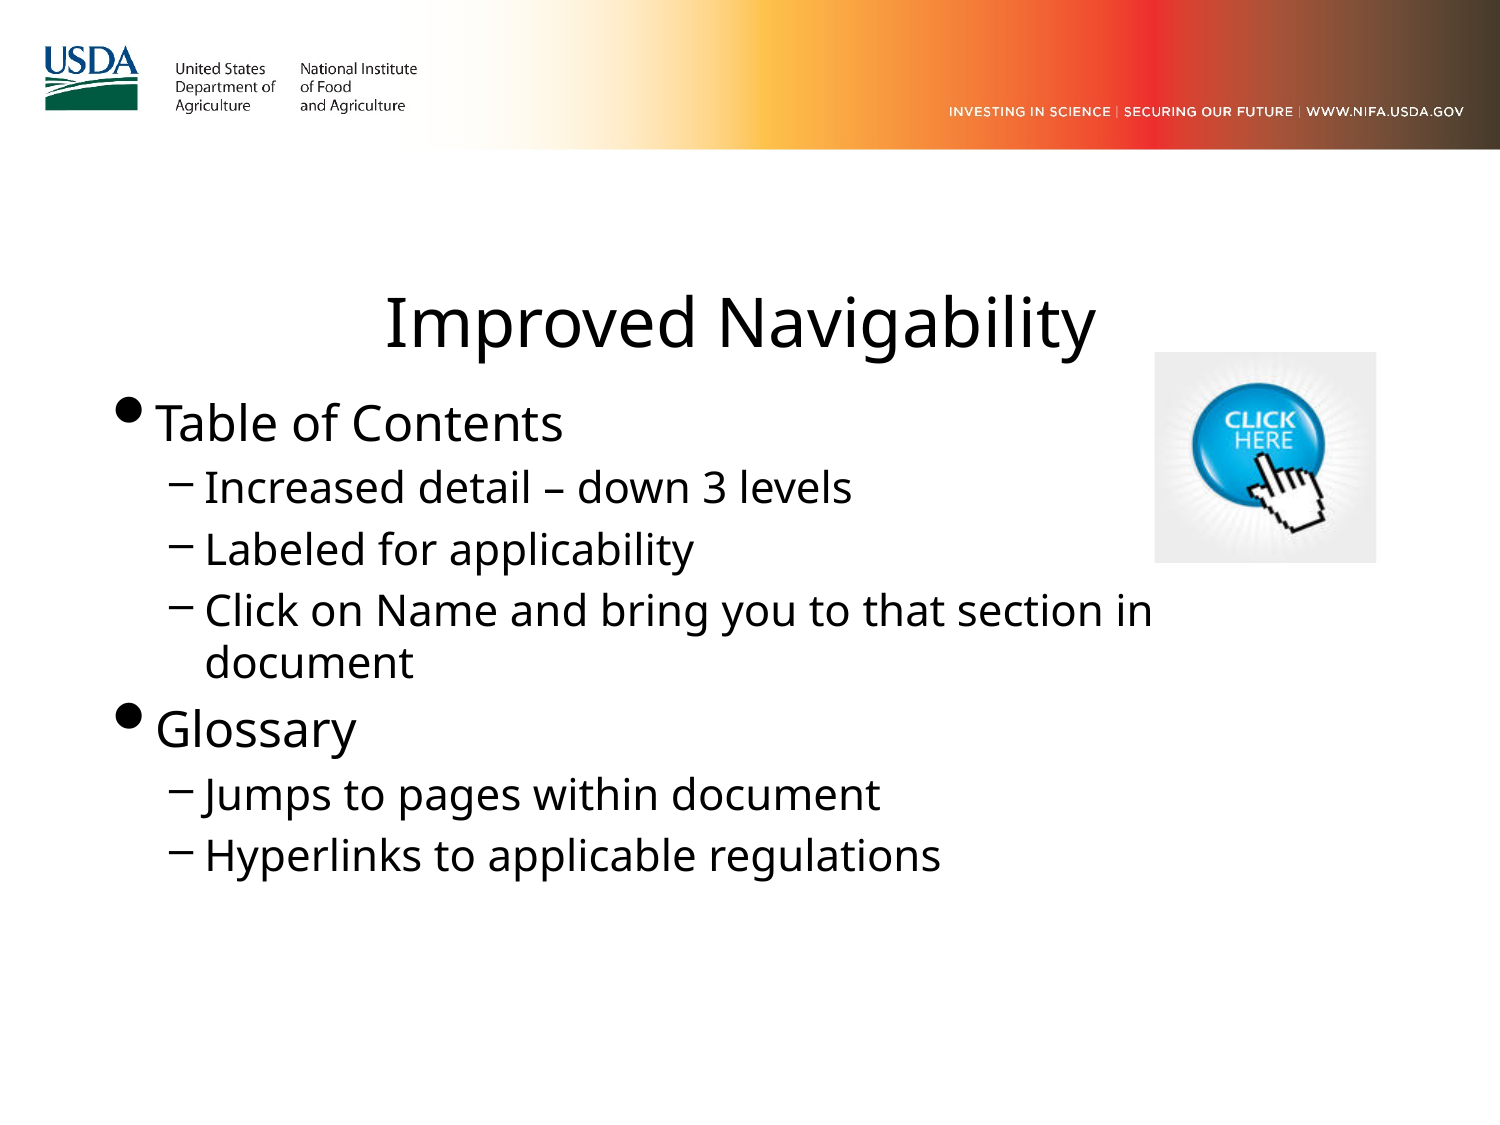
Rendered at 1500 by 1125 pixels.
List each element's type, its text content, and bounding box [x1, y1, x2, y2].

title Improved Navigability [112, 230, 1388, 410]
picture [0, 0, 1500, 153]
list Table of Contents Increased detail – down 3 levels Labeled for applicability Click on Name and bring you to that section in document Glossary Jumps to pages within document Hyperlinks to applicable regulations [97, 384, 1373, 806]
picture [1154, 352, 1381, 563]
